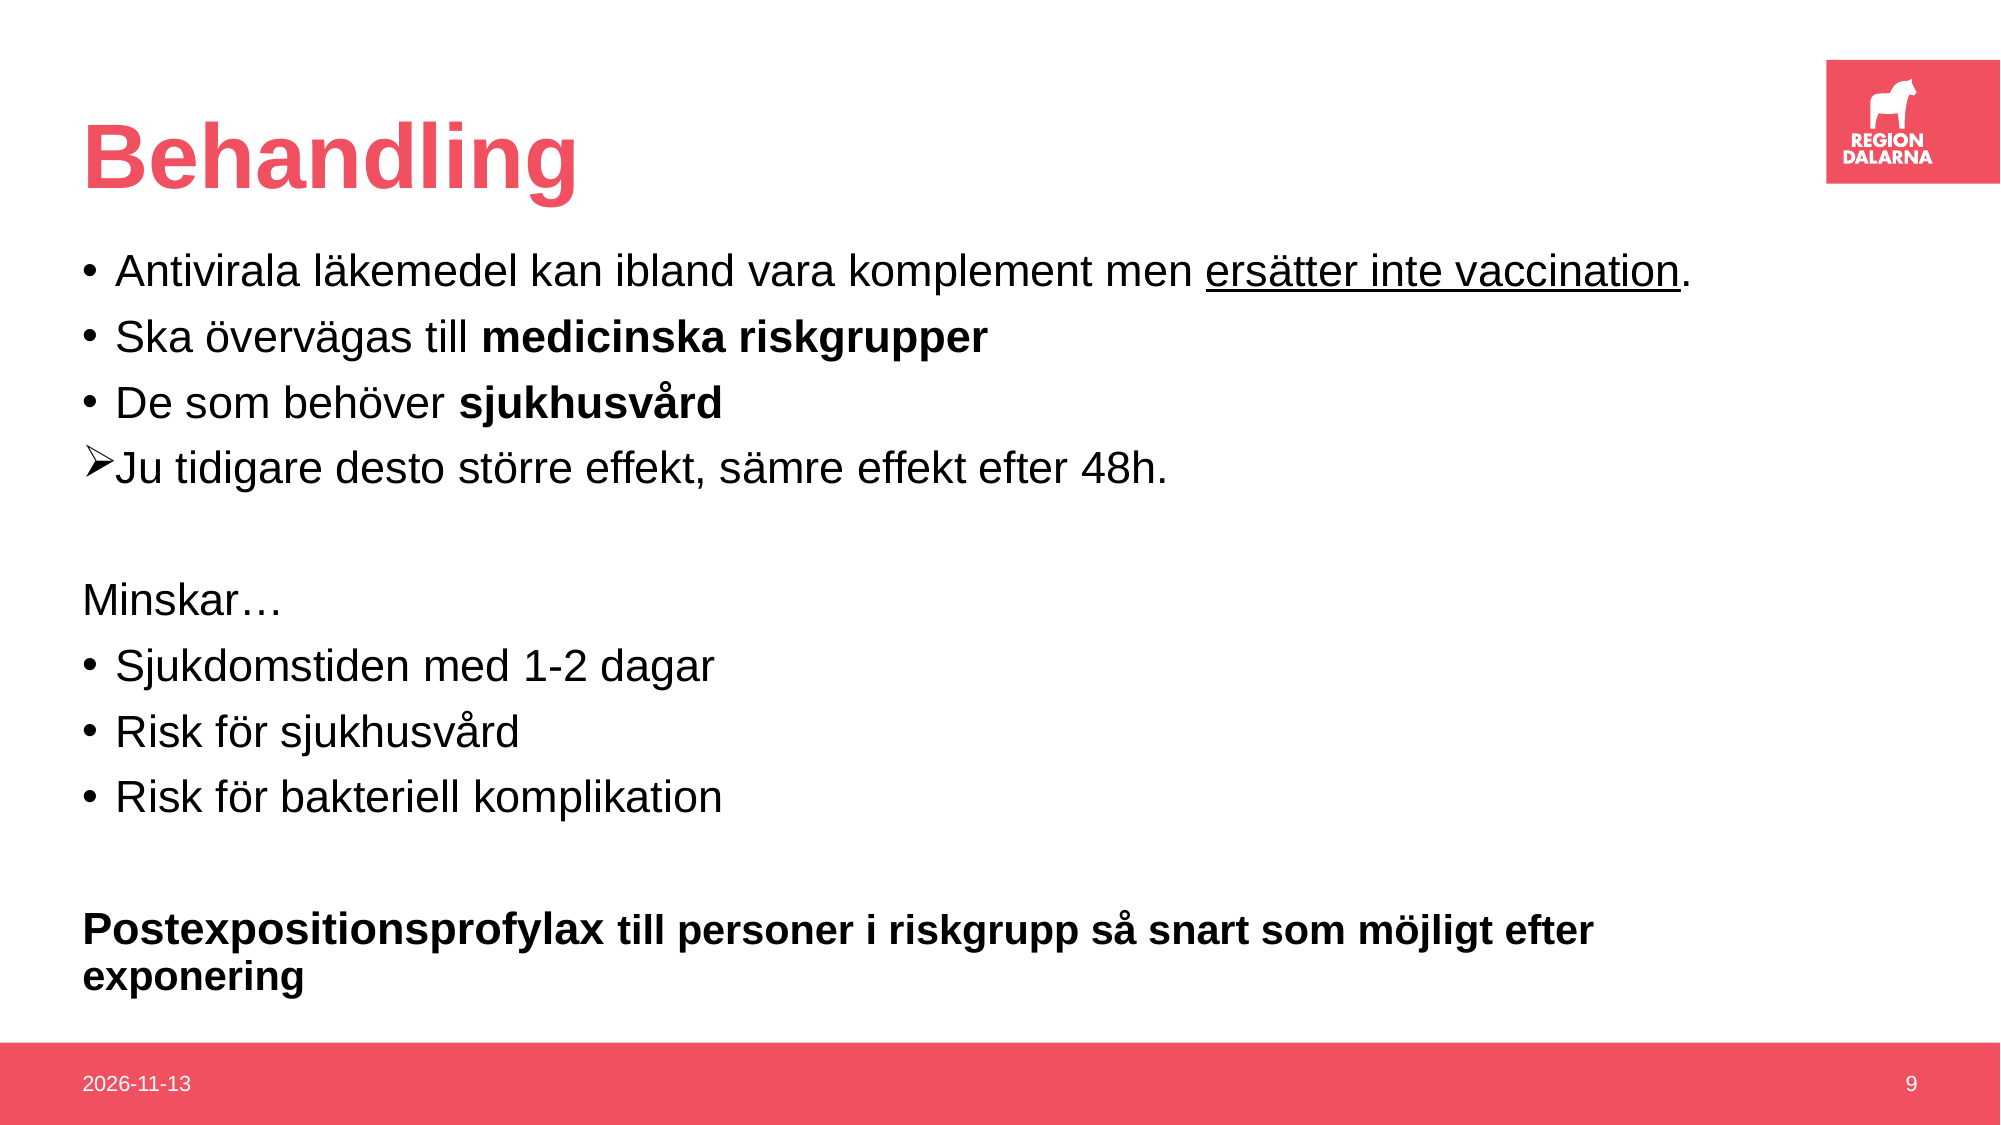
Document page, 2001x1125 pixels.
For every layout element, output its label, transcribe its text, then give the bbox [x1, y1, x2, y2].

list Antivirala läkemedel kan ibland vara komplement men ersätter inte vaccination. Ska övervägas till medicinska riskgrupper De som behöver sjukhusvård Ju tidigare desto större effekt, sämre effekt efter 48h. Minskar… Sjukdomstiden med 1-2 dagar Risk för sjukhusvård Risk för bakteriell komplikation Postexpositionsprofylax till personer i riskgrupp så snart som möjligt efter exponering [67, 240, 1810, 1014]
slide_number 9 [1482, 1042, 1933, 1124]
title Behandling [67, 59, 1810, 240]
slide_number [67, 1042, 518, 1124]
footer [587, 1042, 1413, 1124]
